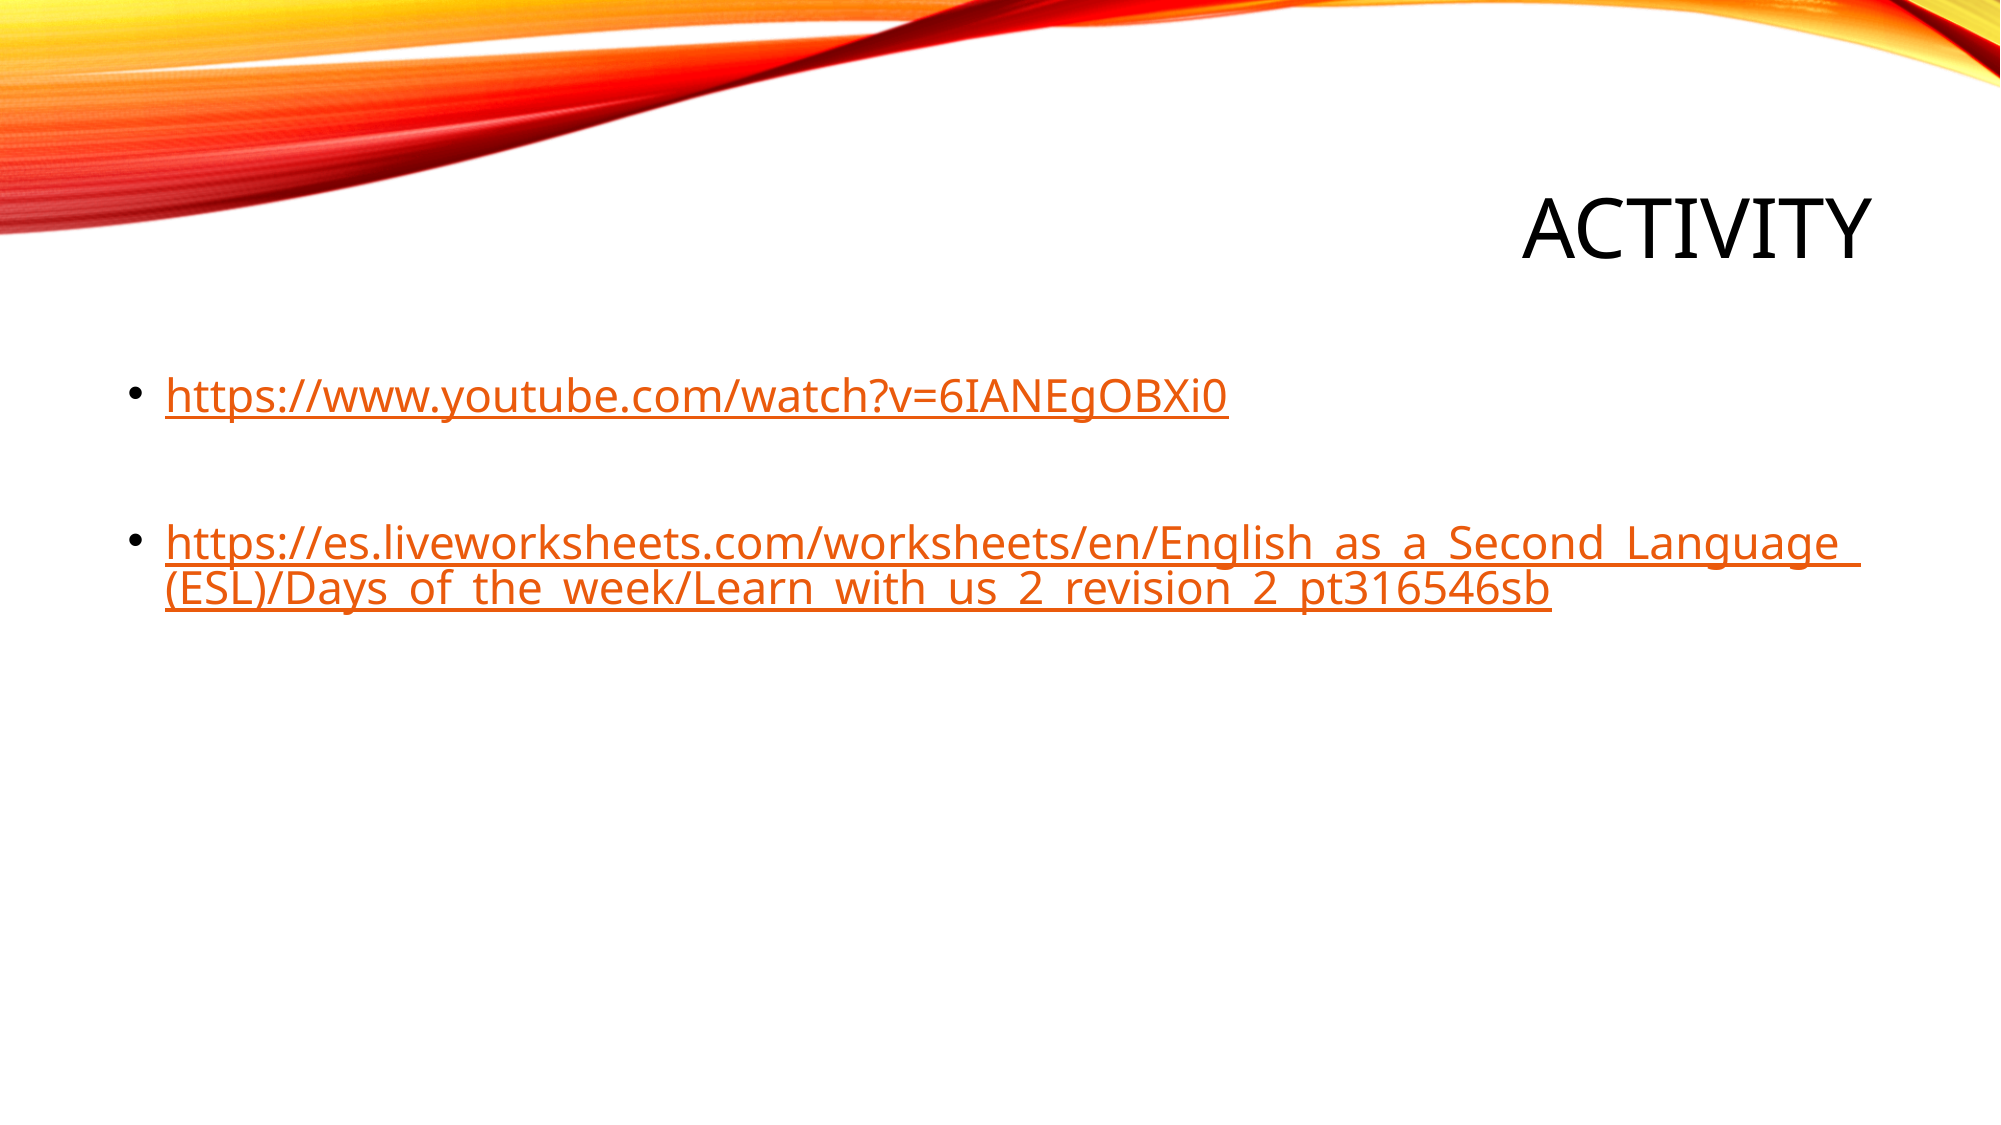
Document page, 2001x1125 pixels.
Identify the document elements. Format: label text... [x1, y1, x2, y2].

picture [0, 0, 2000, 237]
title activity [474, 125, 1888, 338]
list https://www.youtube.com/watch?v=6IANEgOBXi0 https://es.liveworksheets.com/worksheets/en/English_as_a_Second_Language_(ESL)/Days_of_the_week/Learn_with_us_2_revision_2_pt316546sb [112, 360, 1888, 1021]
